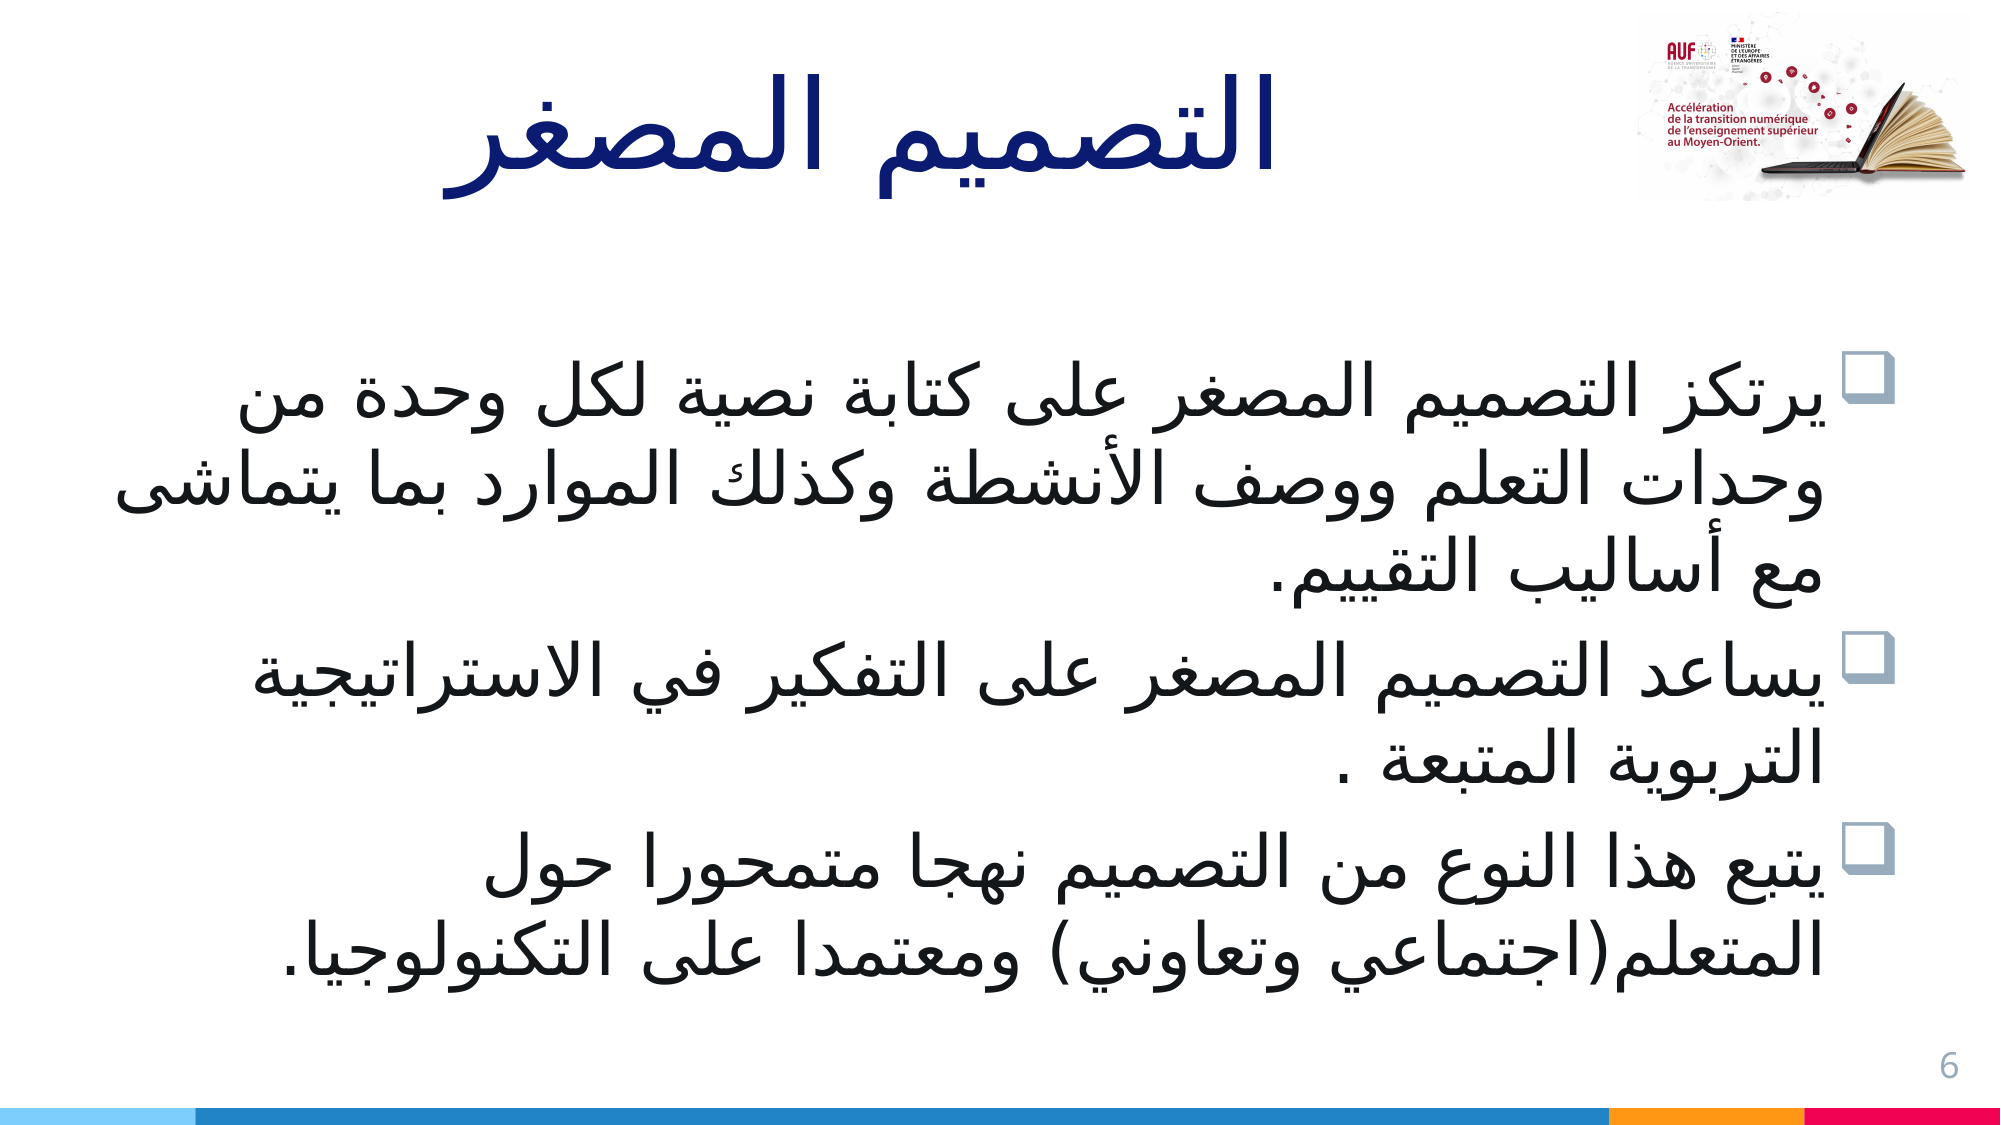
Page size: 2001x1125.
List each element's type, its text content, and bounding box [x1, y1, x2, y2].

picture [1637, 12, 1972, 201]
list يرتكز التصميم المصغر على كتابة نصية لكل وحدة من وحدات التعلم ووصف الأنشطة وكذلك الموارد بما يتماشى مع أساليب التقييم. يساعد التصميم المصغر على التفكير في الاستراتيجية التربوية المتبعة . يتبع هذا النوع من التصميم نهجا متمحورا حول المتعلم(اجتماعي وتعاوني) ومعتمدا على التكنولوجيا. [95, 328, 1943, 1125]
slide_number 6 [1854, 1027, 1975, 1096]
title التصميم المصغر [95, 21, 1638, 210]
